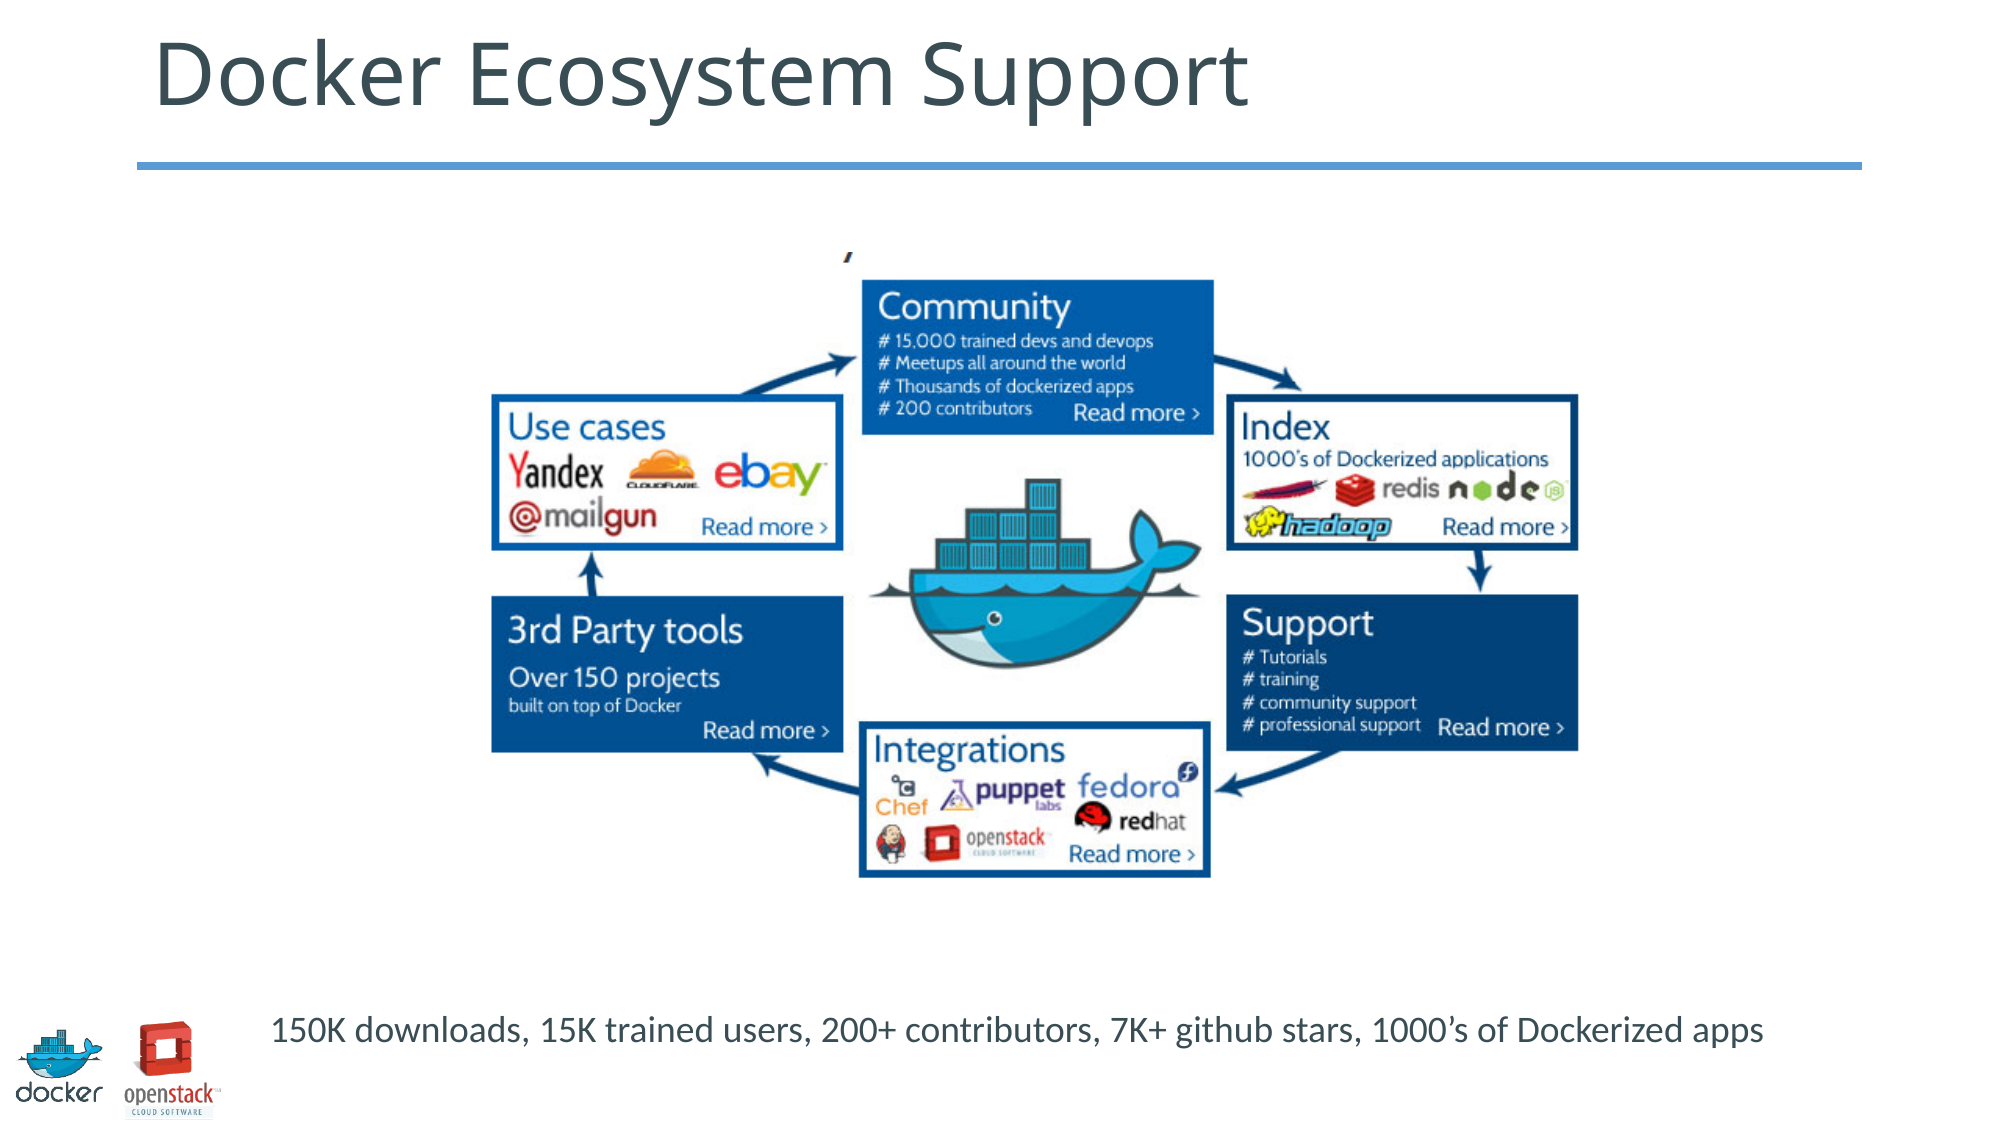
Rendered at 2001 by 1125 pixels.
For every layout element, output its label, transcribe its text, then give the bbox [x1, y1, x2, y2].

picture [0, 1008, 233, 1125]
picture [448, 252, 1641, 889]
text_box 150K downloads, 15K trained users, 200+ contributors, 7K+ github stars, 1000’s of Dockerized apps [255, 997, 1781, 1057]
title Docker Ecosystem Support [137, 22, 1863, 133]
